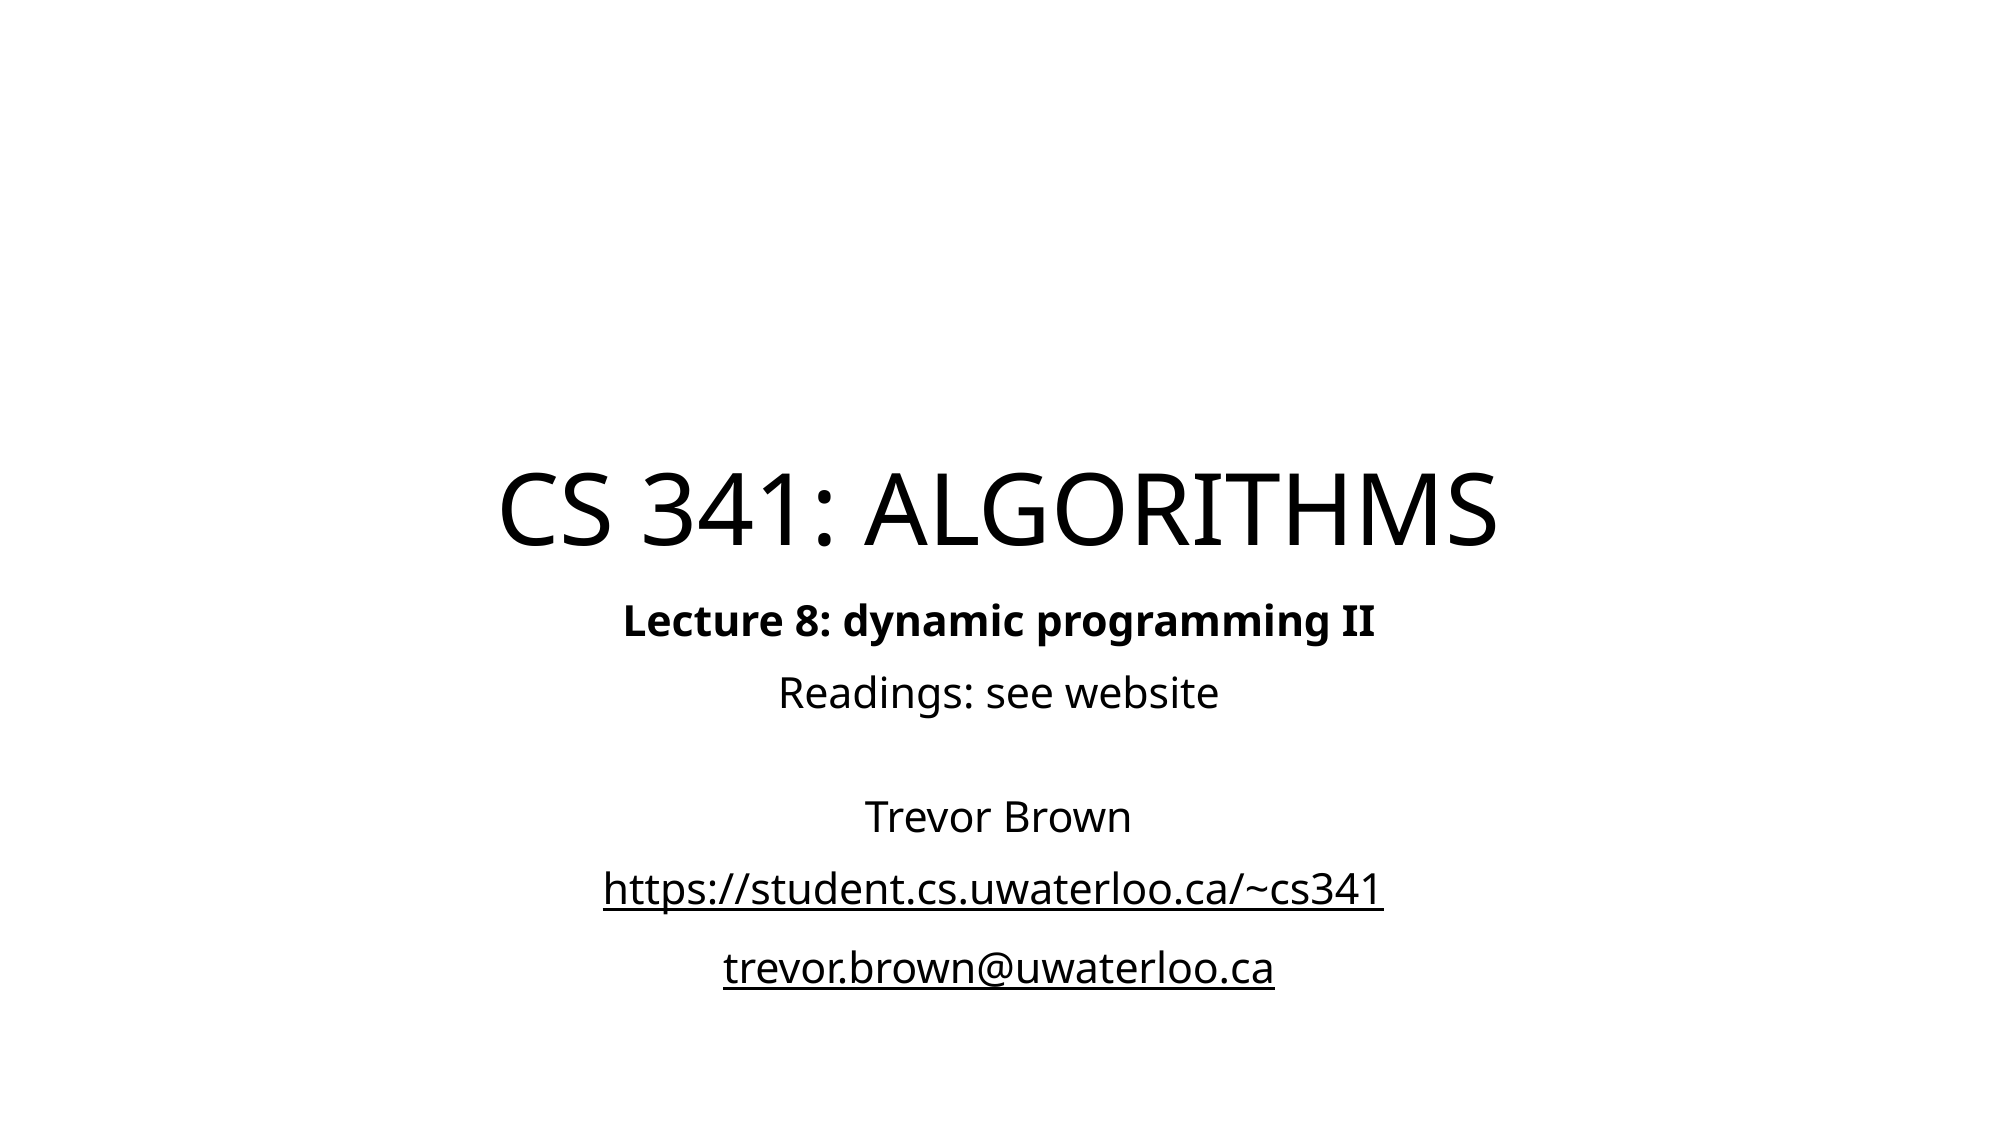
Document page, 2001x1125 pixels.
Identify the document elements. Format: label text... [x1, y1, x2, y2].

subtitle Lecture 8: dynamic programming II Readings: see website Trevor Brown https://student.cs.uwaterloo.ca/~cs341 trevor.brown@uwaterloo.ca [287, 585, 1711, 1008]
title CS 341: Algorithms [287, 48, 1711, 574]
